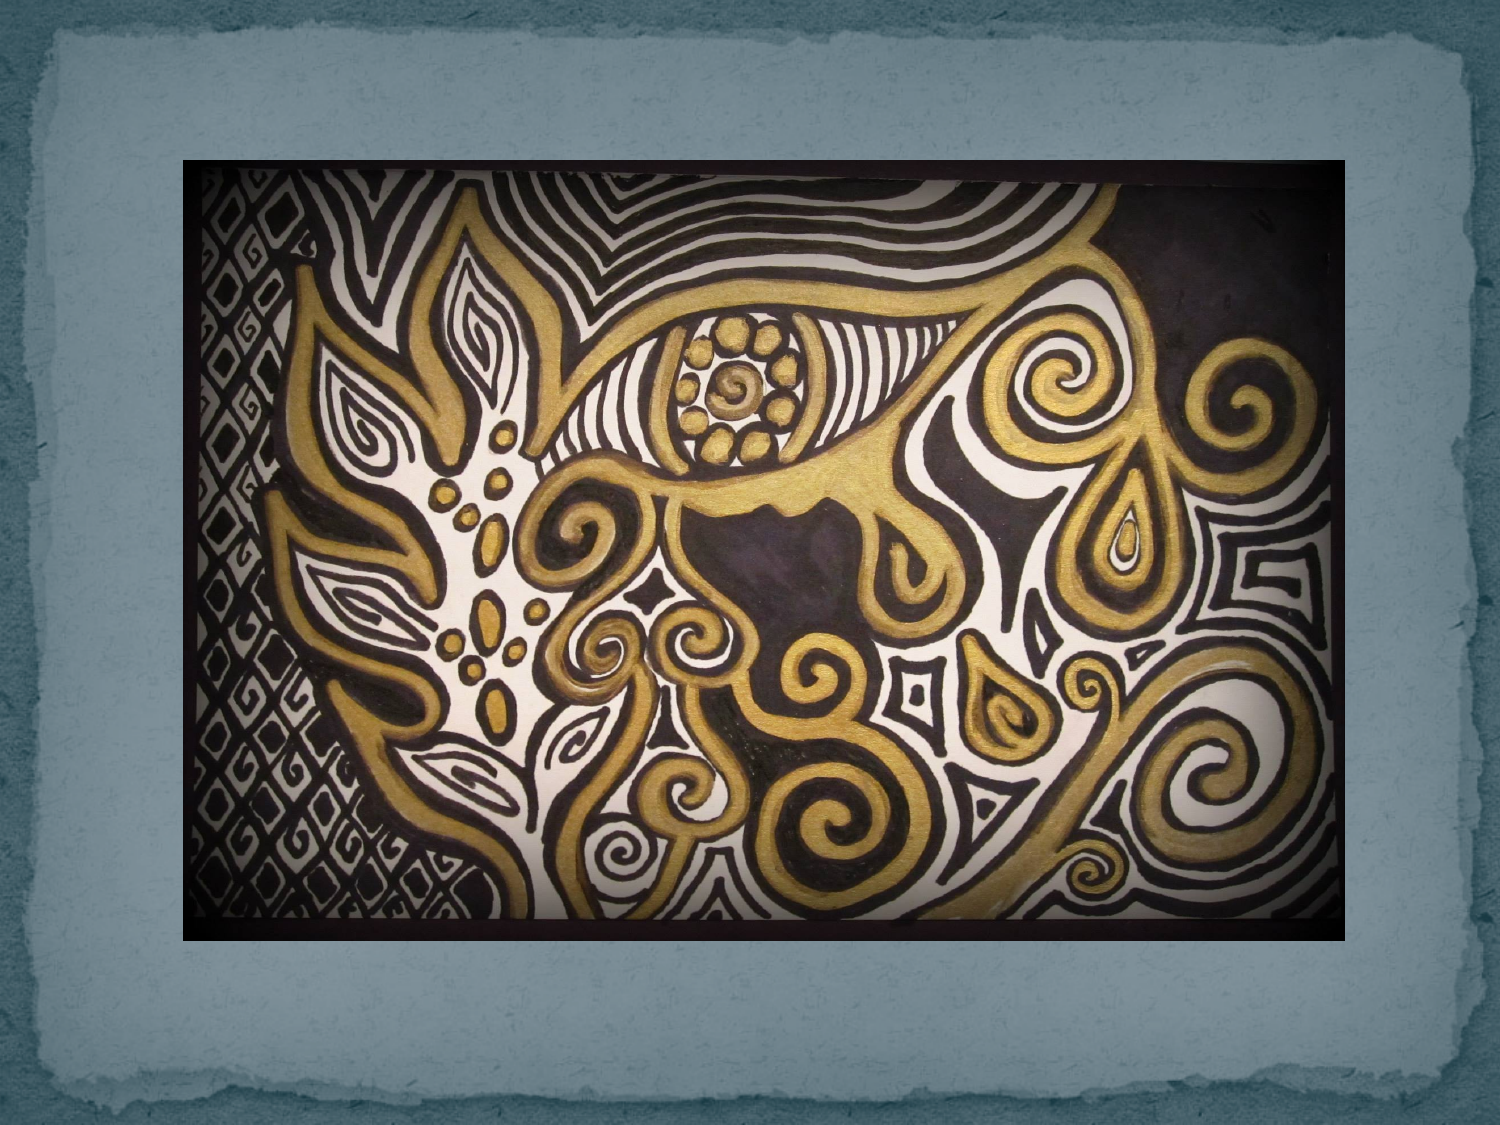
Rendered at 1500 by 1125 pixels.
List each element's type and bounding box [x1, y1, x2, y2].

picture [183, 160, 1345, 941]
